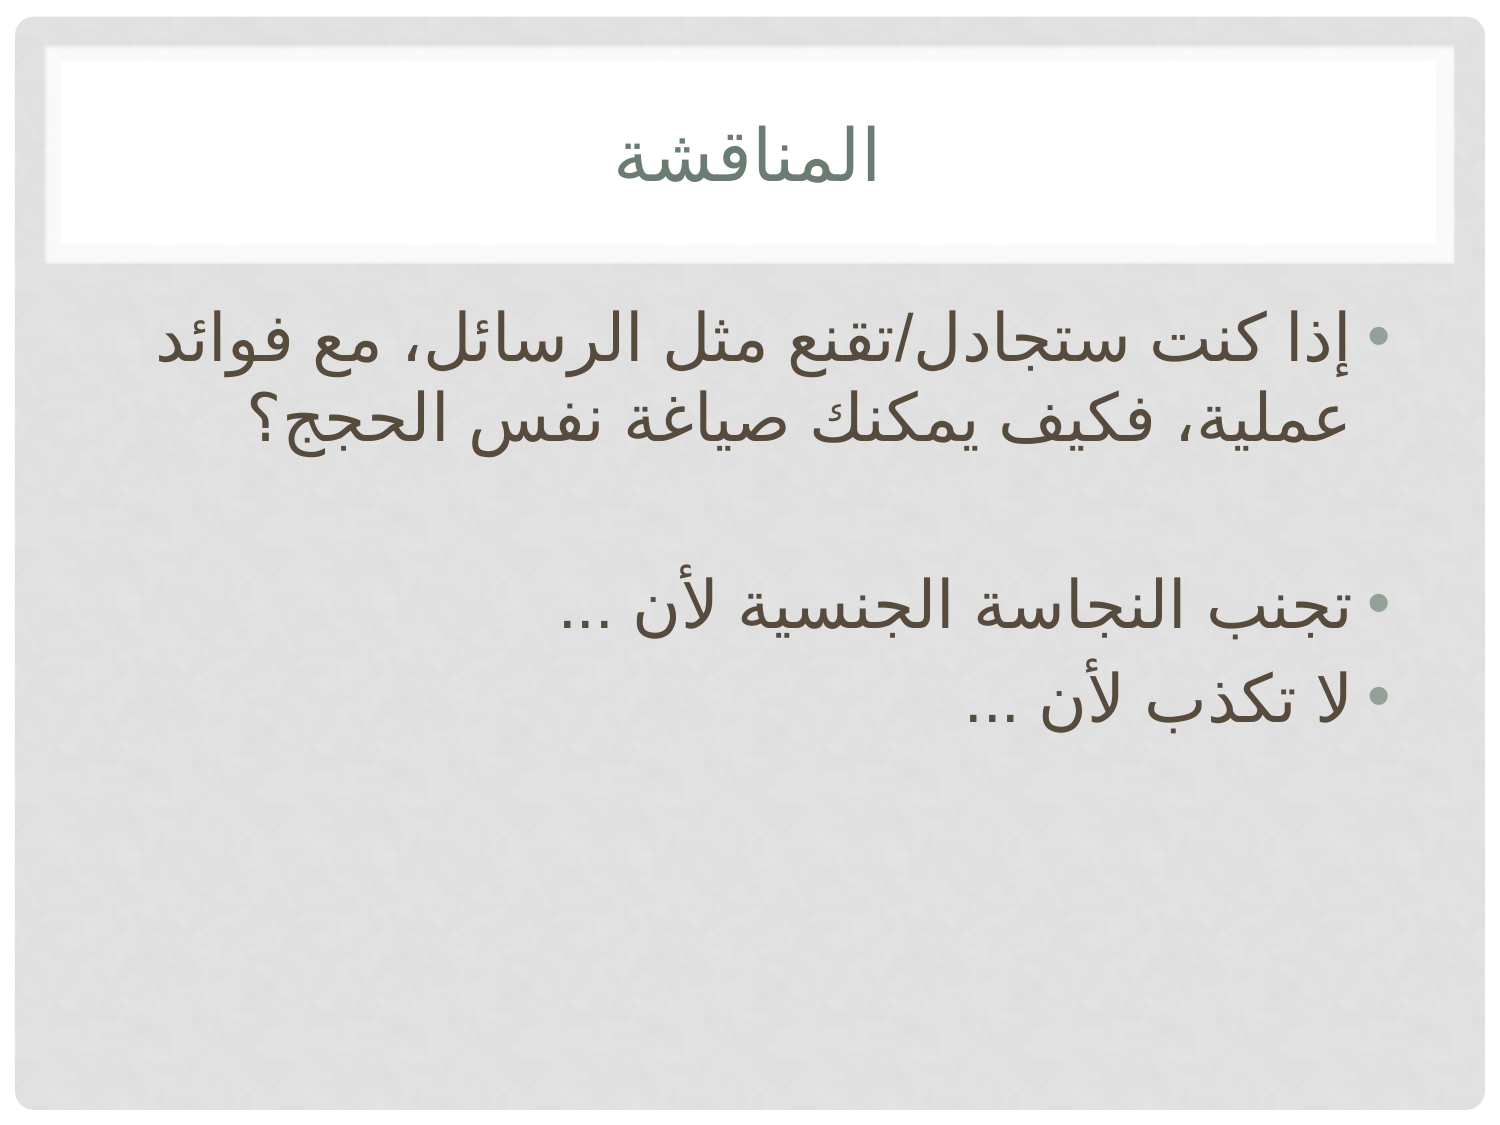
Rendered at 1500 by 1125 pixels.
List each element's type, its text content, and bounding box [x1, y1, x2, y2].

list إذا كنت ستجادل/تقنع مثل الرسائل، مع فوائد عملية، فكيف يمكنك صياغة نفس الحجج؟ تجنب النجاسة الجنسية لأن ... لا تكذب لأن ... [75, 287, 1425, 1005]
title المناقشة [69, 66, 1425, 238]
